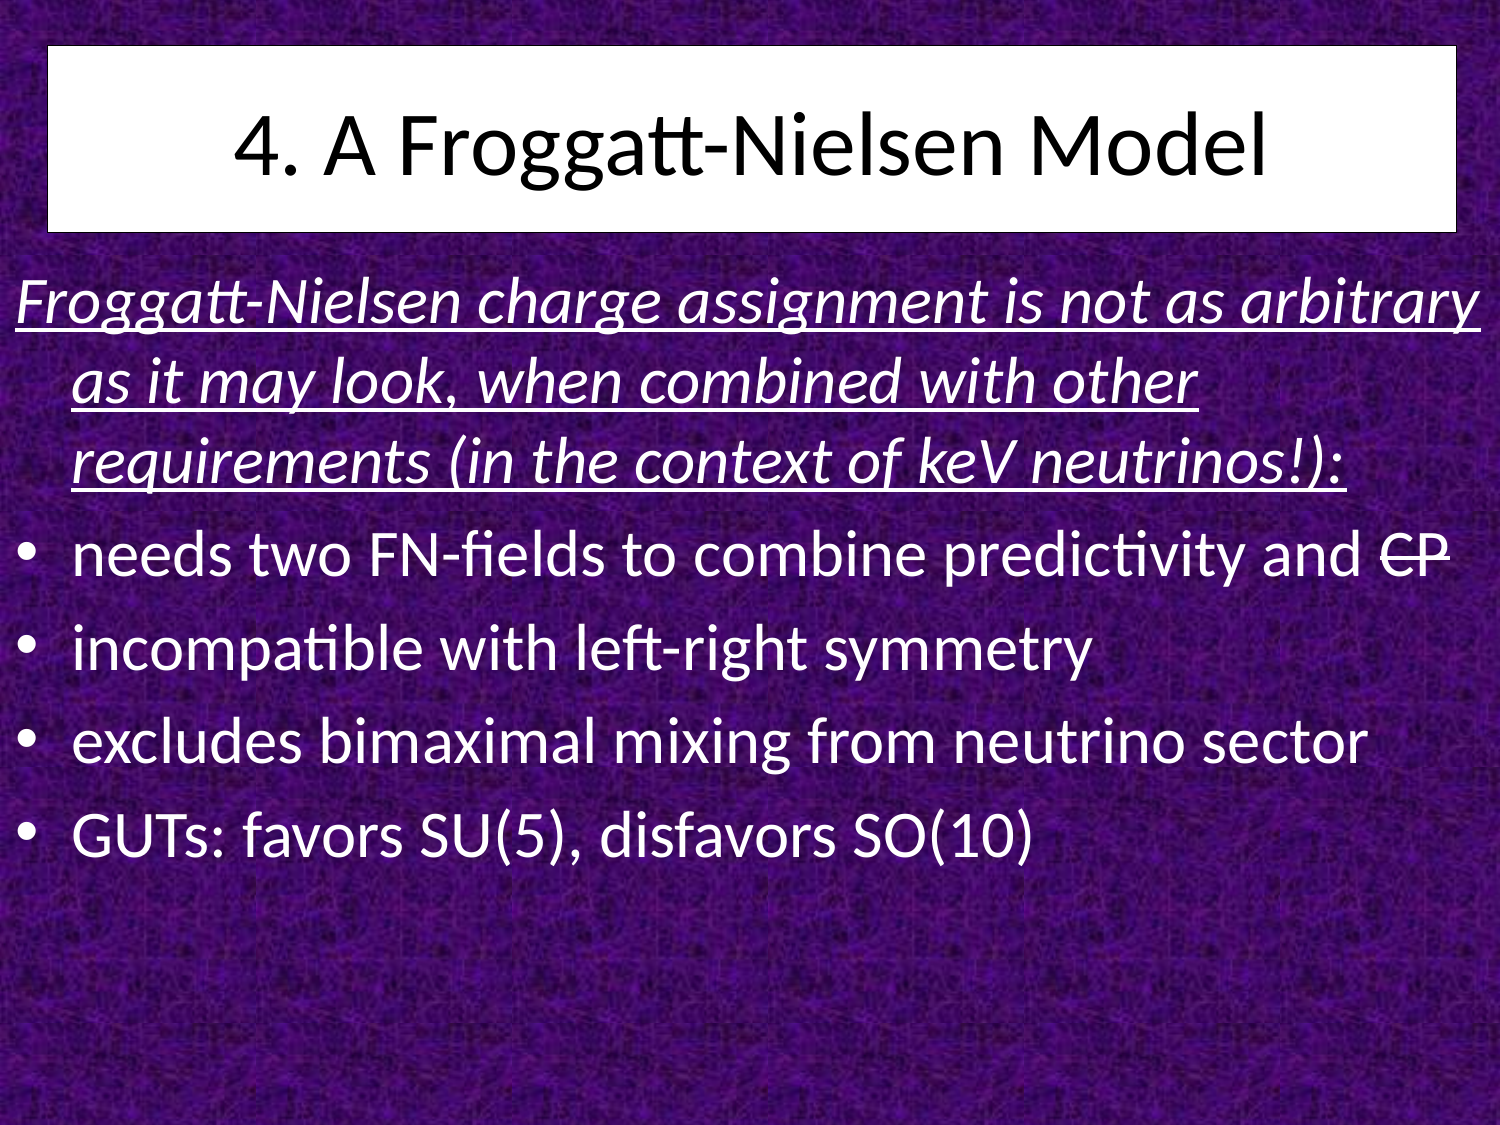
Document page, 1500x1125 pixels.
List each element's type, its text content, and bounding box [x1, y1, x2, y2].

picture [0, 0, 1500, 249]
text_box Froggatt-Nielsen charge assignment is not as arbitrary as it may look, when combined with other requirements (in the context of keV neutrinos!): needs two FN-fields to combine predictivity and CP incompatible with left-right symmetry excludes bimaximal mixing from neutrino sector GUTs: favors SU(5), disfavors SO(10) [0, 249, 1500, 1125]
title 4. A Froggatt-Nielsen Model [47, 45, 1457, 233]
